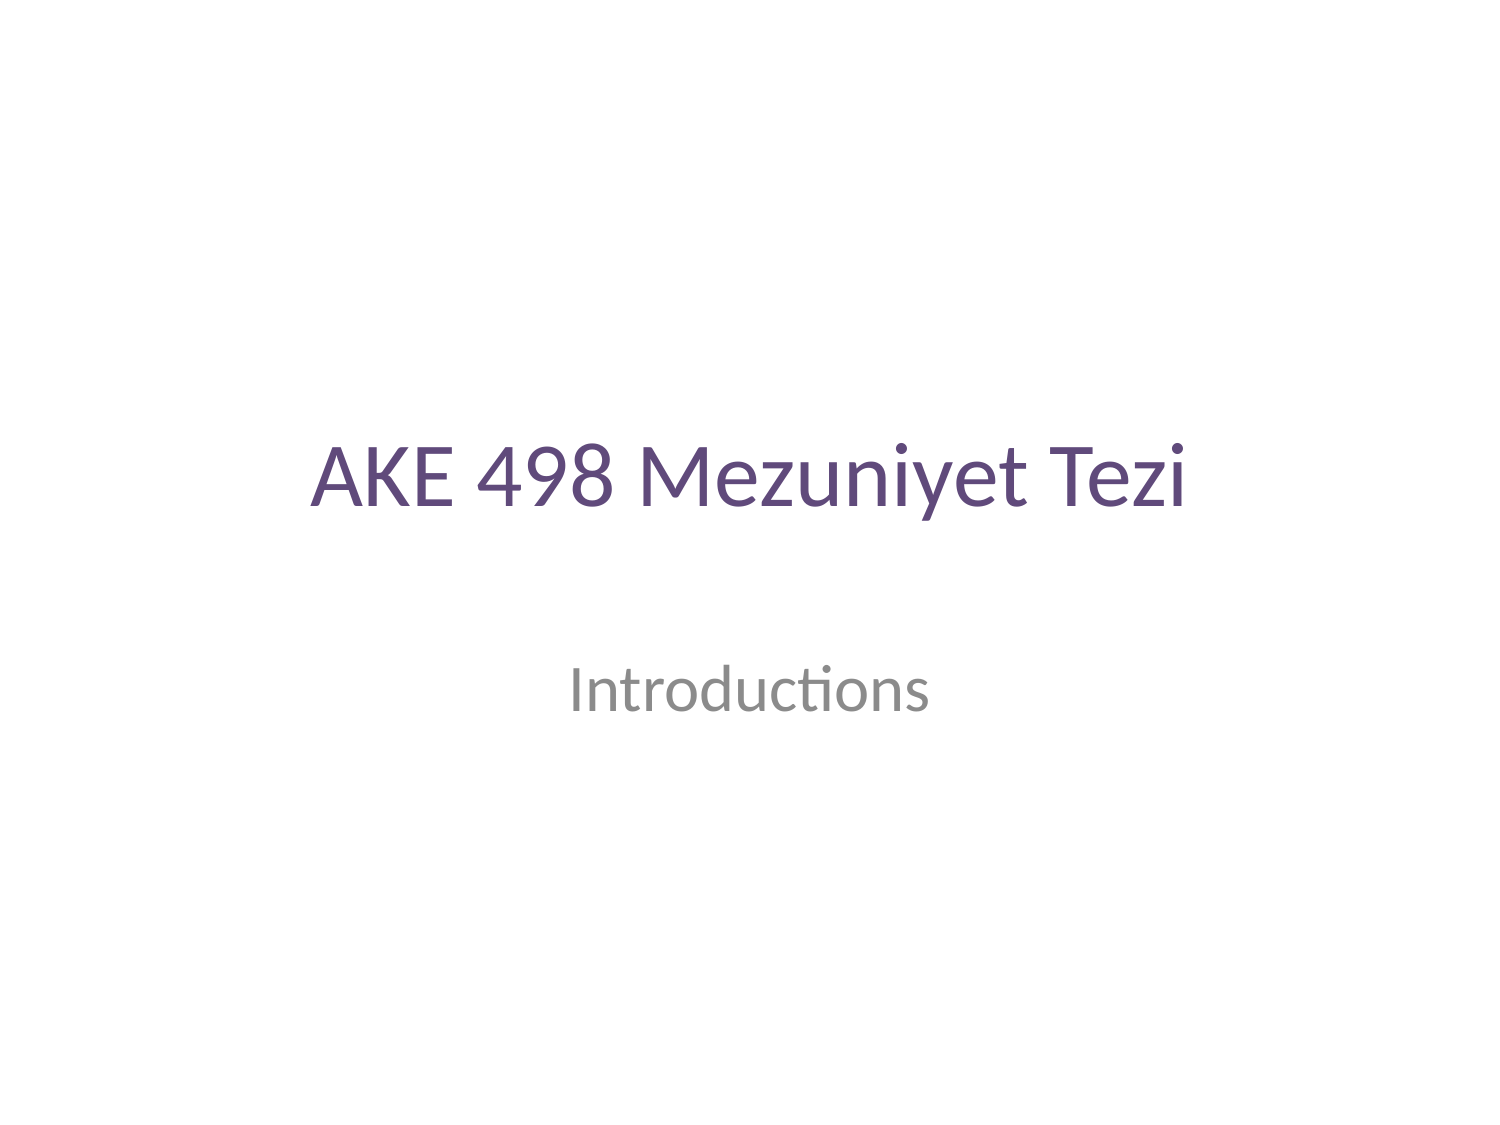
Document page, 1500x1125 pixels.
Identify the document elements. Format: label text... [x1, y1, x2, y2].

title AKE 498 Mezuniyet Tezi [112, 349, 1388, 591]
subtitle Introductions [225, 637, 1275, 925]
